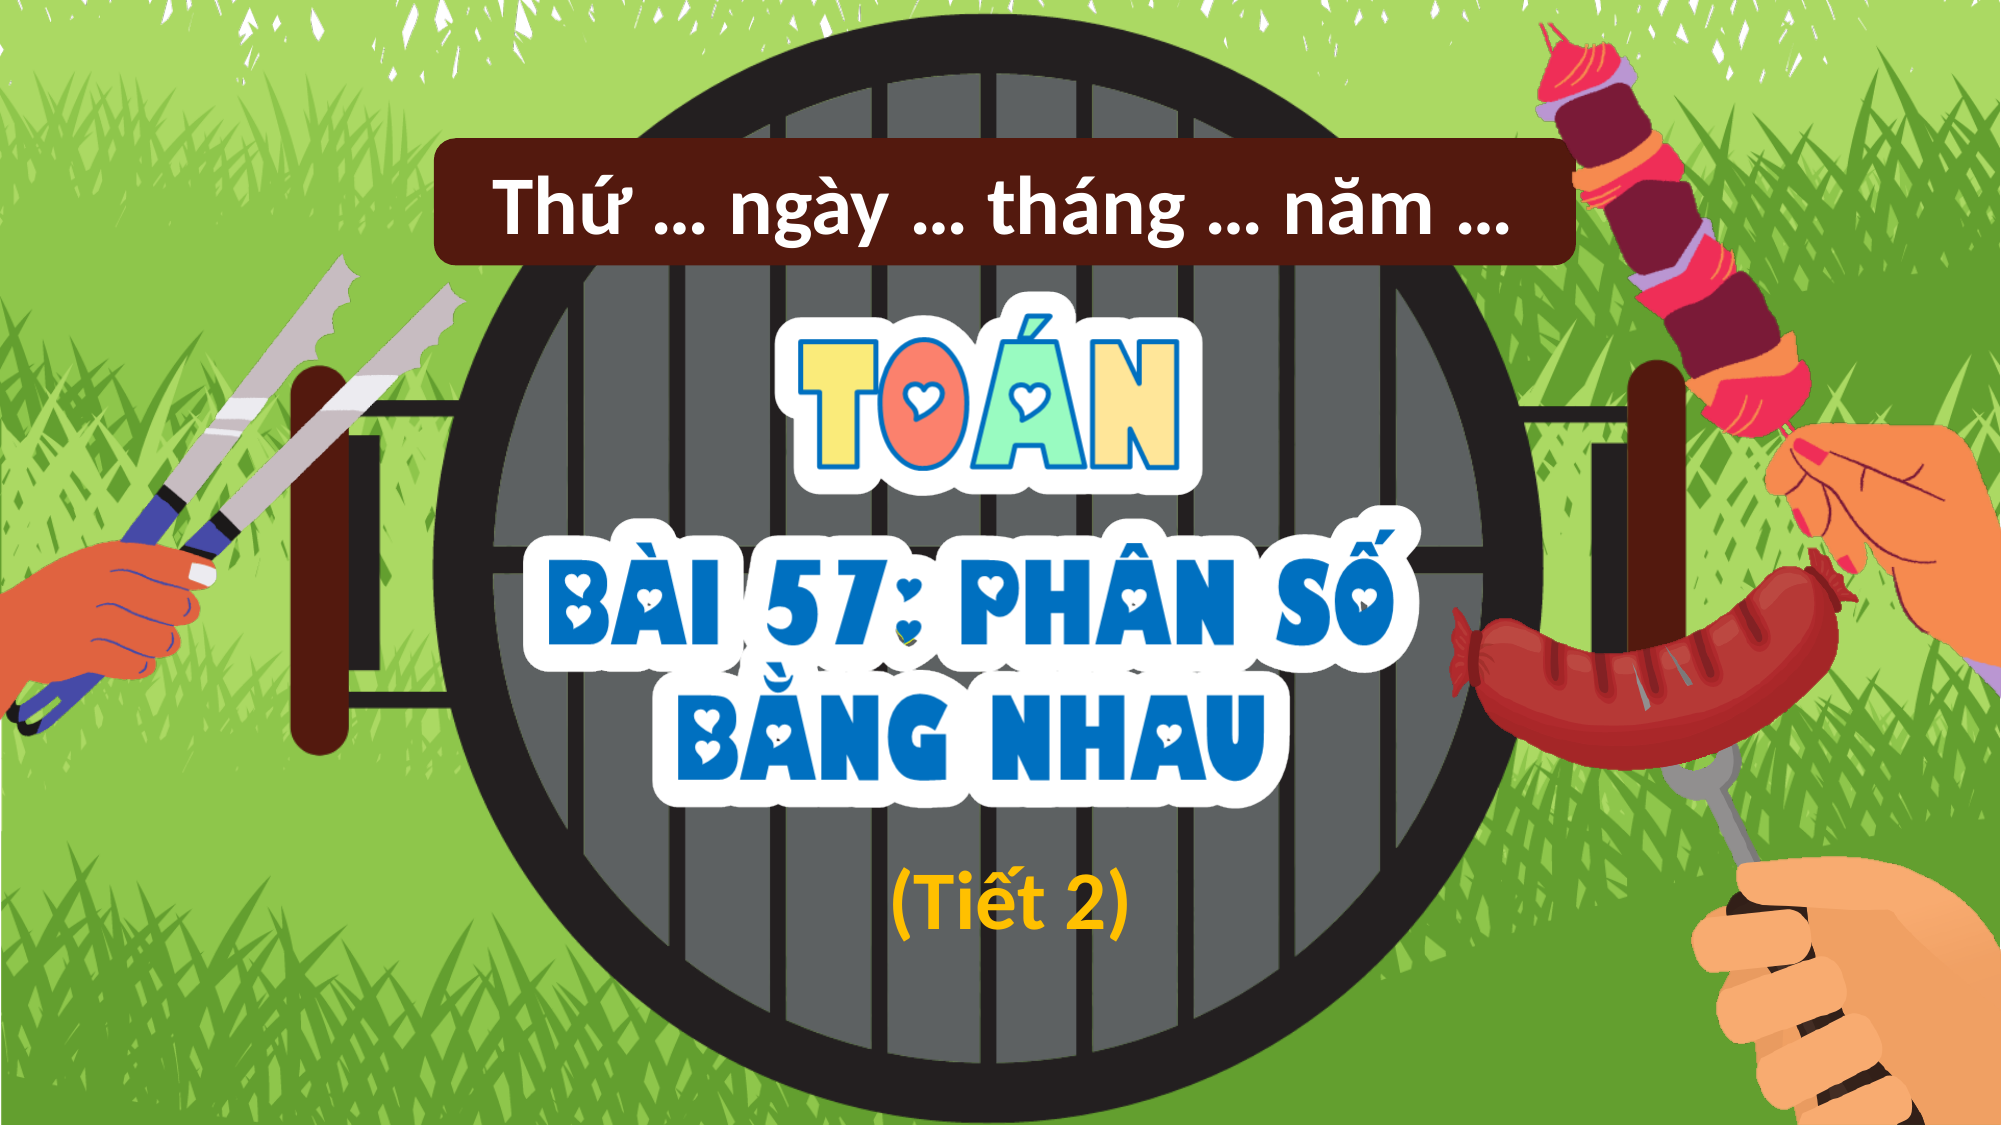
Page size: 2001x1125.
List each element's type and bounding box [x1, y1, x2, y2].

text_box [387, 93, 1358, 265]
picture [0, 0, 2001, 1125]
